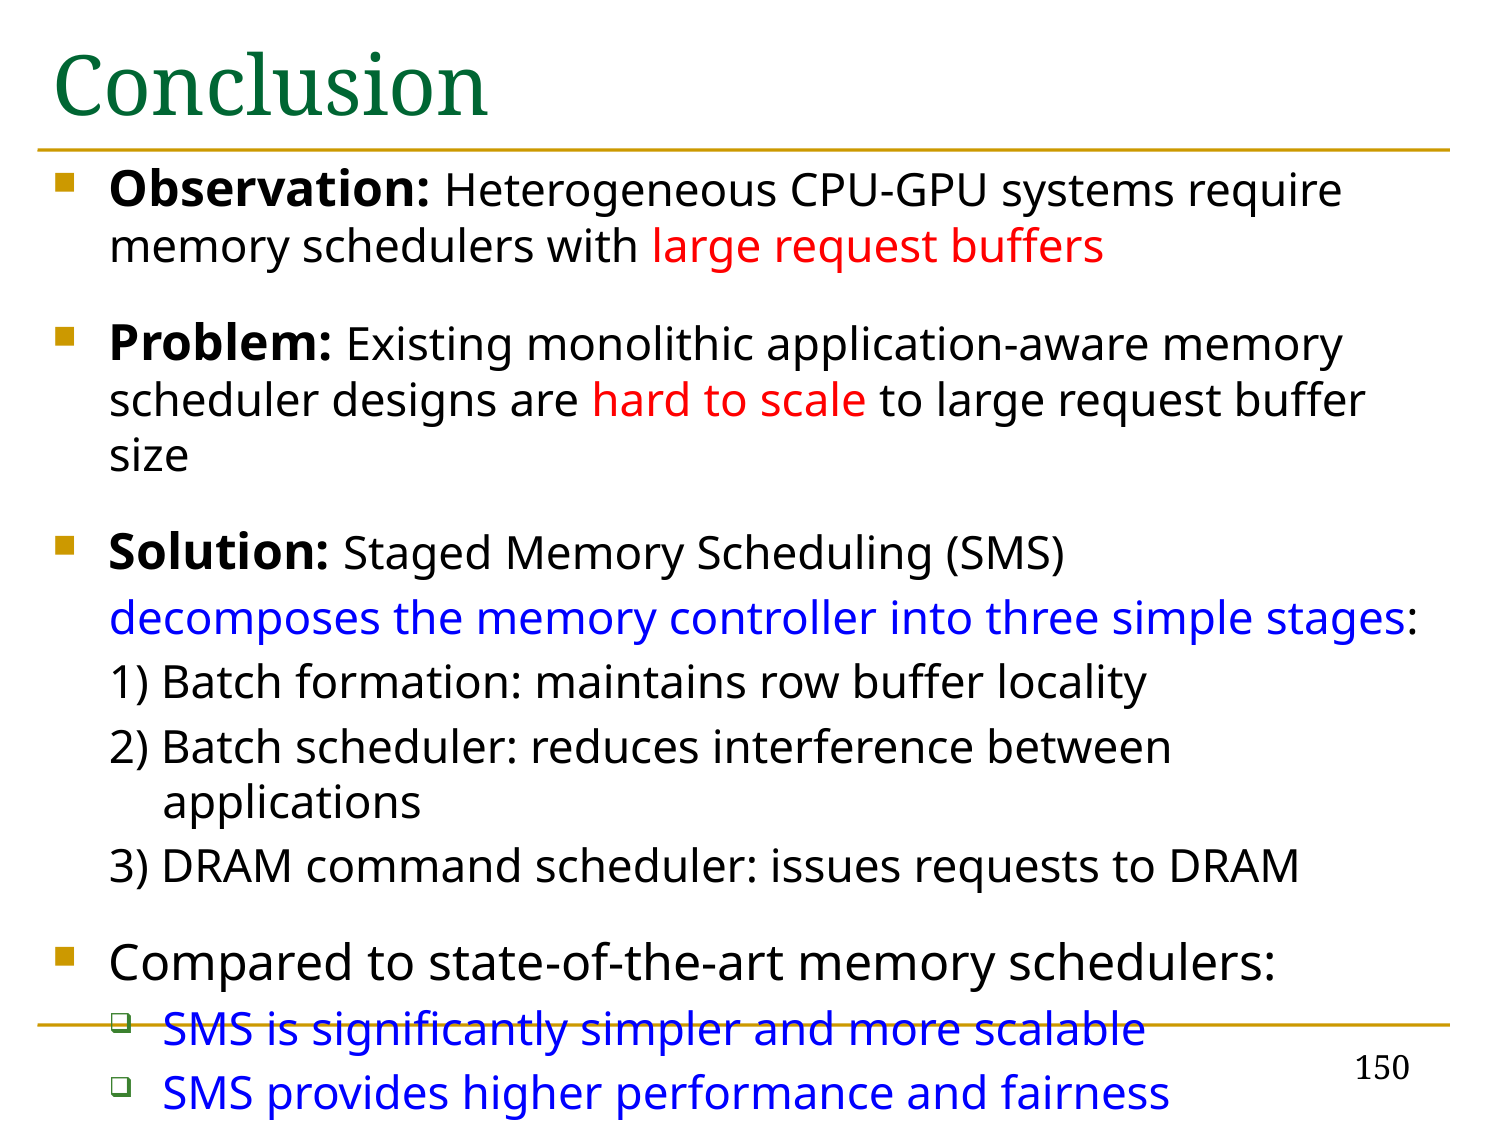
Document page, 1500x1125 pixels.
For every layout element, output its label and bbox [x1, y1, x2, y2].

list [112, 1014, 126, 1026]
title [37, 24, 1451, 148]
list [37, 148, 1451, 1026]
slide_number [1074, 1023, 1426, 1100]
